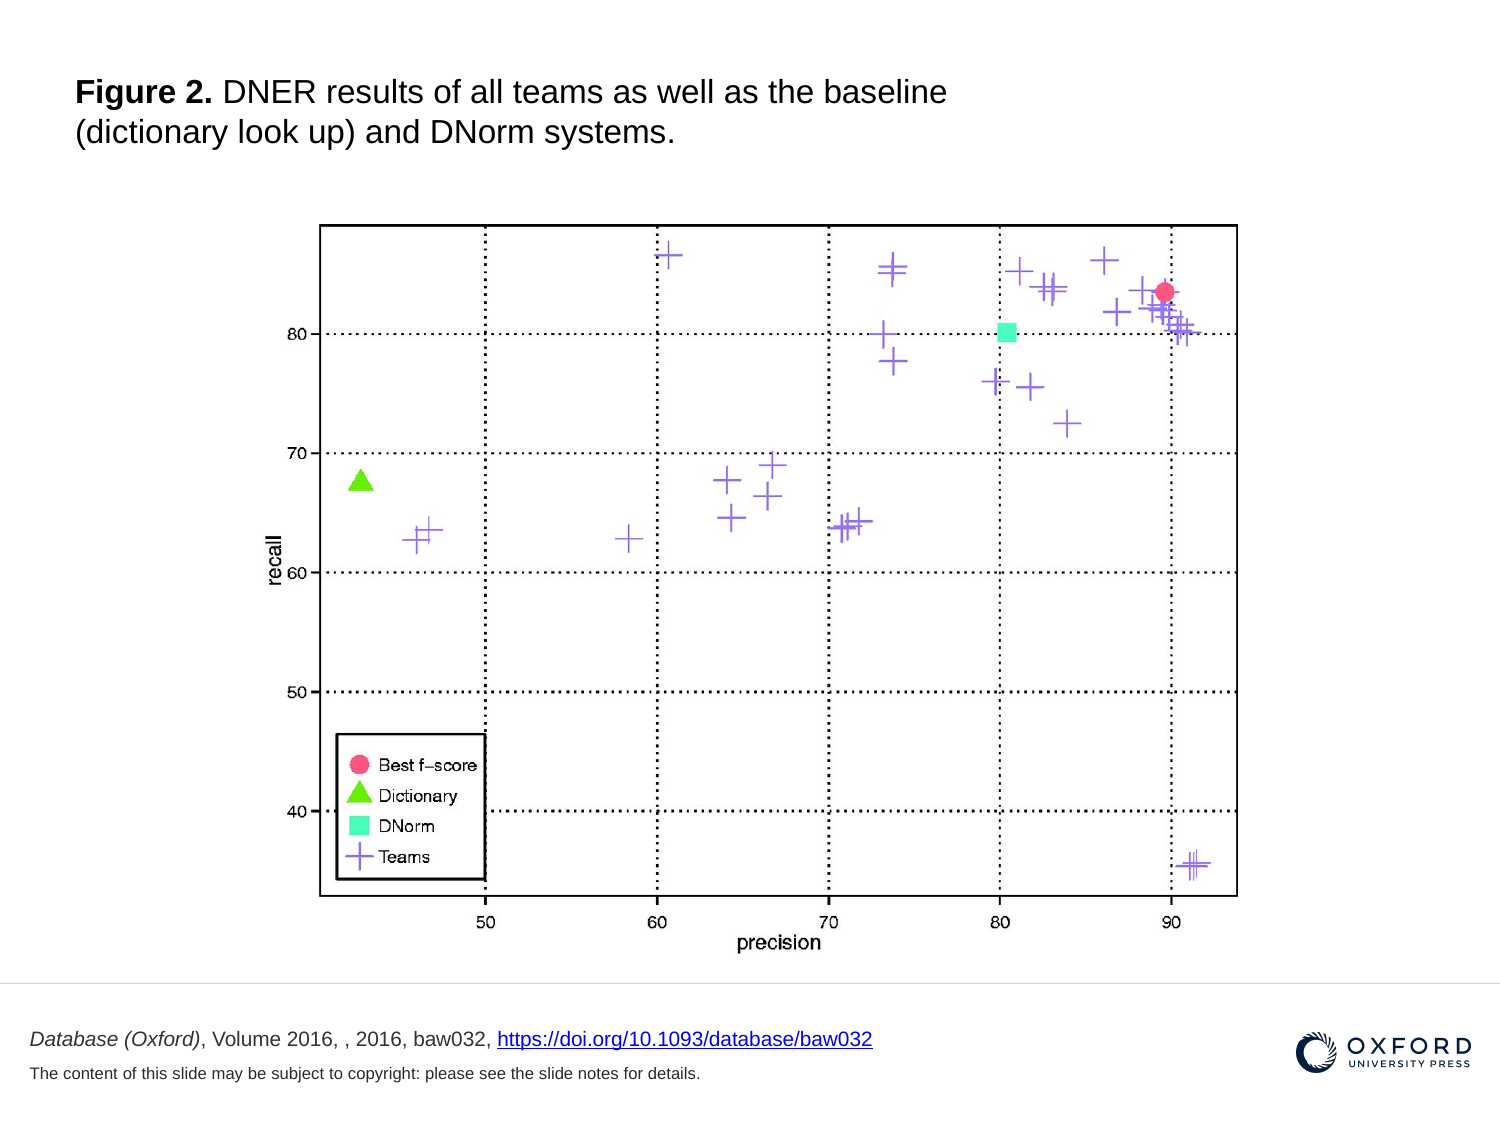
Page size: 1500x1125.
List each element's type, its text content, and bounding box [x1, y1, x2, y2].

footer Database (Oxford), Volume 2016, , 2016, baw032, https://doi.org/10.1093/database/baw032 The content of this slide may be subject to copyright: please see the slide notes for details. [0, 983, 1260, 1125]
title Figure 2. DNER results of all teams as well as the baseline (dictionary look up) and DNorm systems. [75, 69, 1078, 171]
picture [1296, 1032, 1471, 1073]
picture [262, 224, 1238, 954]
